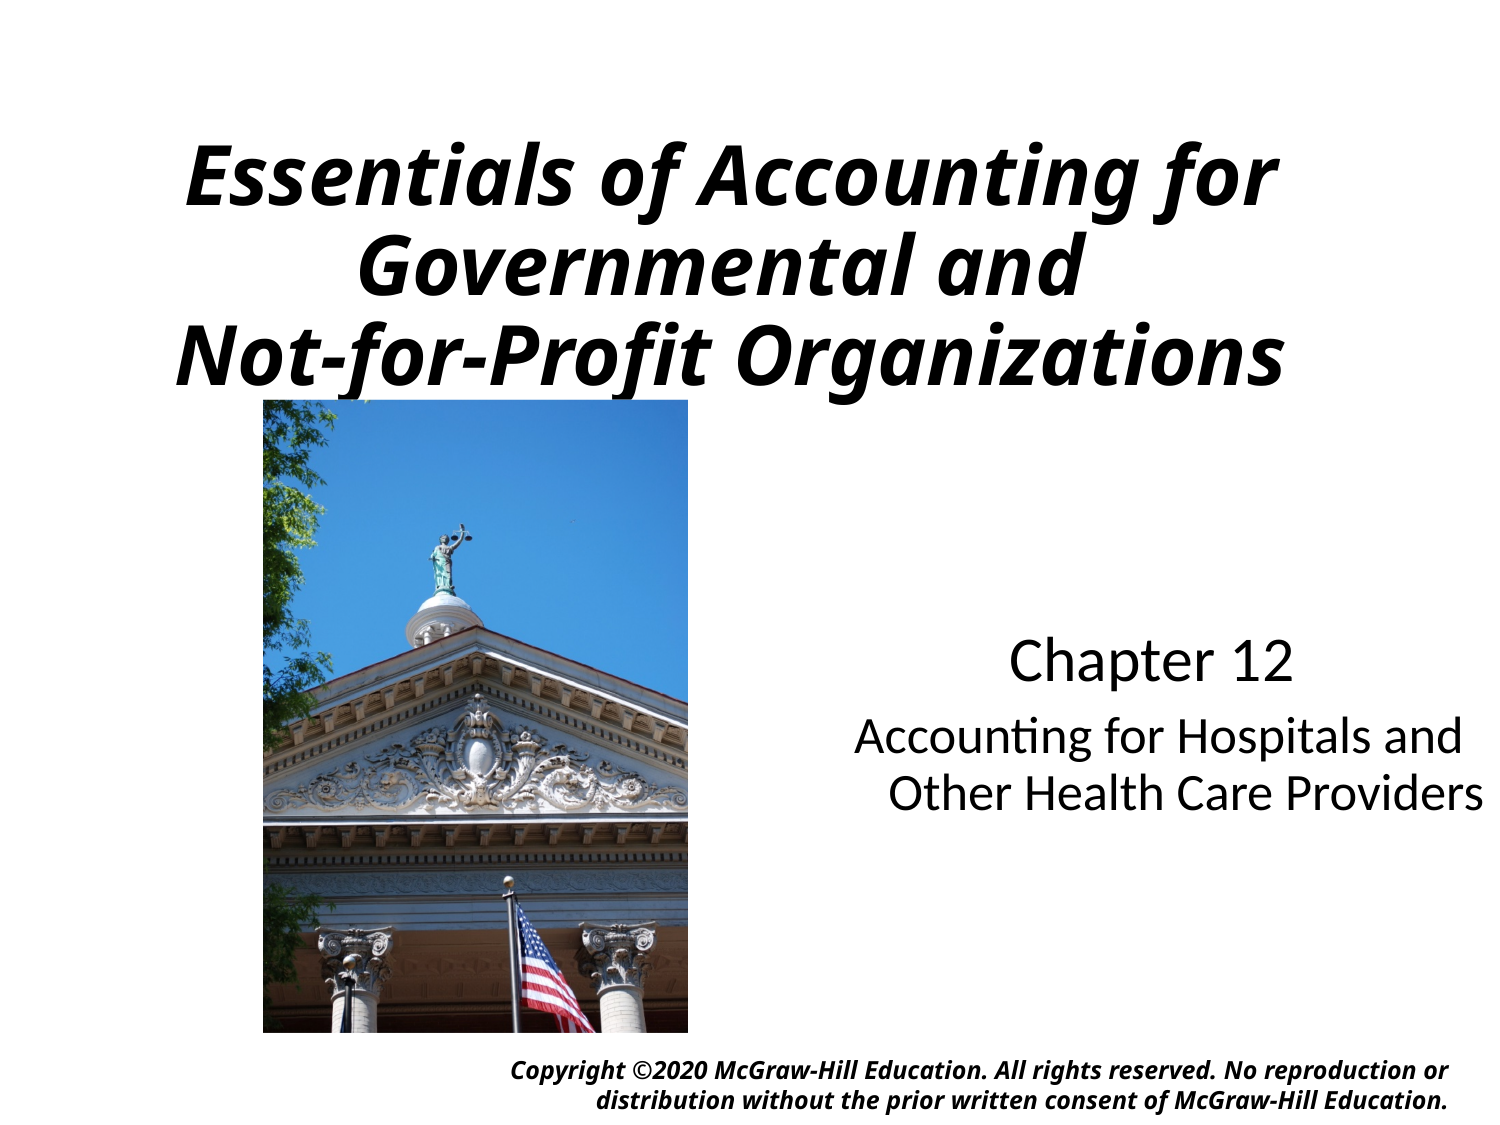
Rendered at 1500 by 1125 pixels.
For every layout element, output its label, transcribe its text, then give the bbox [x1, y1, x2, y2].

text_box Copyright ©2020 McGraw-Hill Education. All rights reserved. No reproduction or distribution without the prior written consent of McGraw-Hill Education. [433, 1054, 1450, 1115]
title Essentials of Accounting for Governmental and Not-for-Profit Organizations [62, 62, 1400, 475]
subtitle Chapter 12 Accounting for Hospitals and Other Health Care Providers [815, 618, 1500, 869]
picture [158, 400, 792, 1032]
